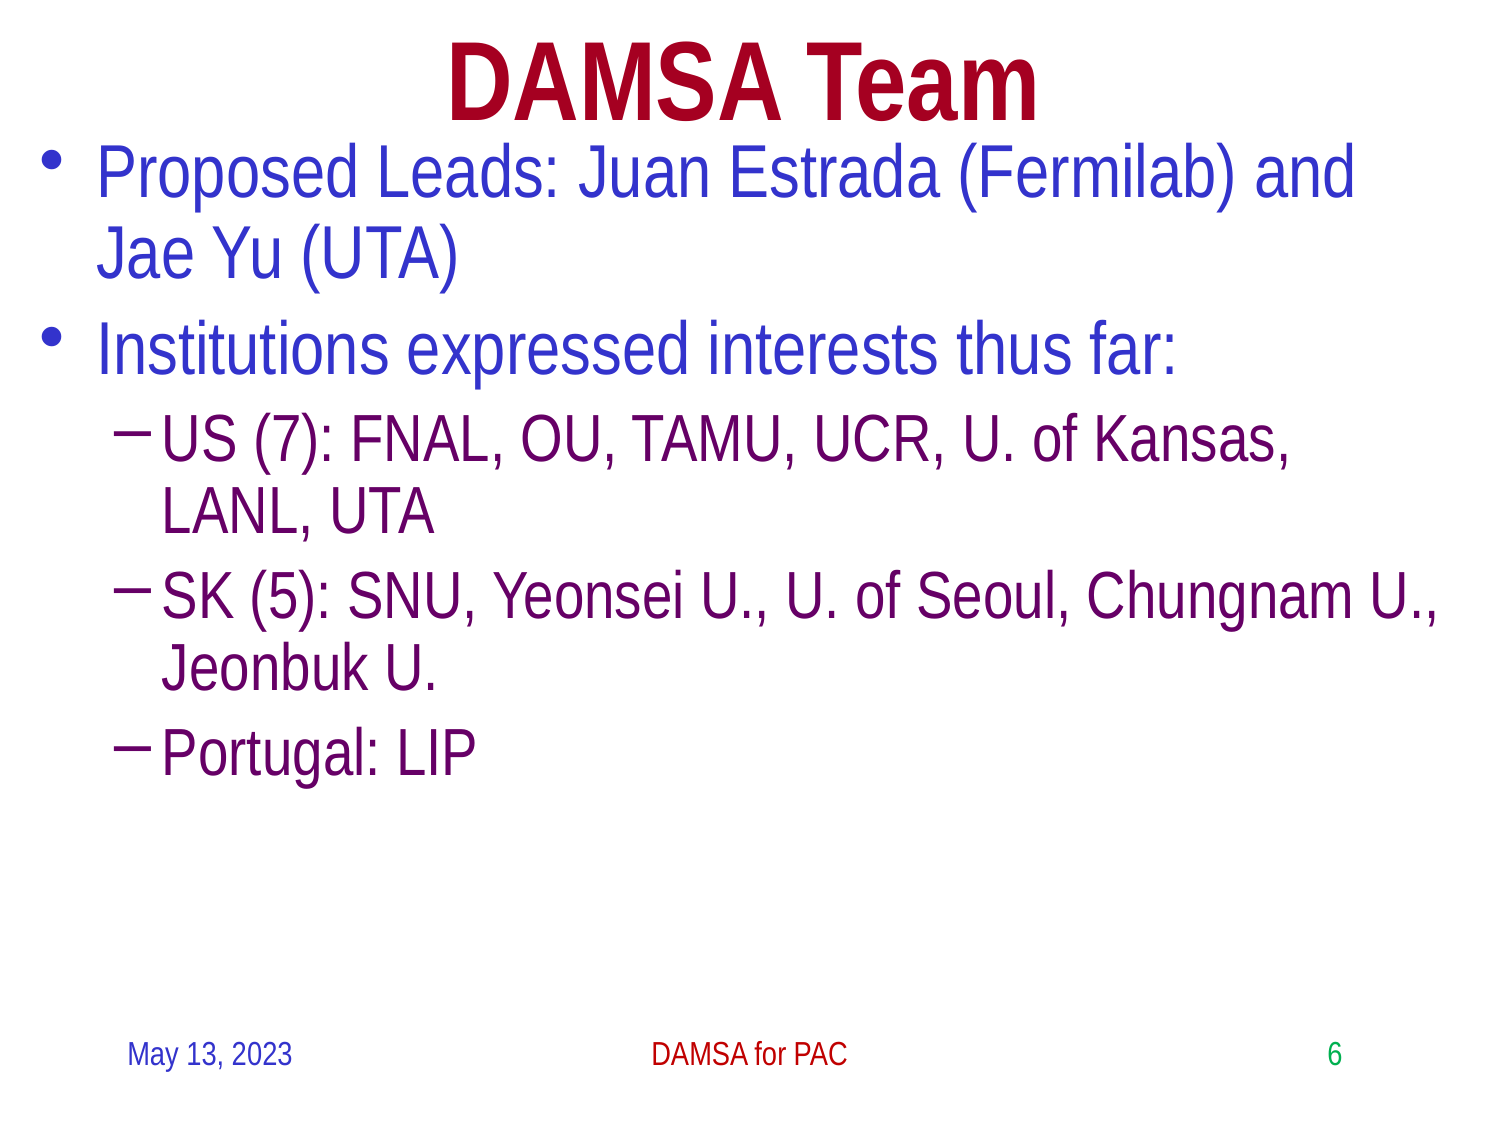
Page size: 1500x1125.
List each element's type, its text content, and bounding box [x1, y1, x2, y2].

footer DAMSA for PAC [512, 1026, 988, 1100]
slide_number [112, 1026, 425, 1100]
list Proposed Leads: Juan Estrada (Fermilab) and Jae Yu (UTA) Institutions expressed interests thus far: US (7): FNAL, OU, TAMU, UCR, U. of Kansas, LANL, UTA SK (5): SNU, Yeonsei U., U. of Seoul, Chungnam U., Jeonbuk U. Portugal: LIP [24, 124, 1463, 1026]
title DAMSA Team [62, 24, 1451, 124]
slide_number 6 [1312, 1026, 1388, 1100]
